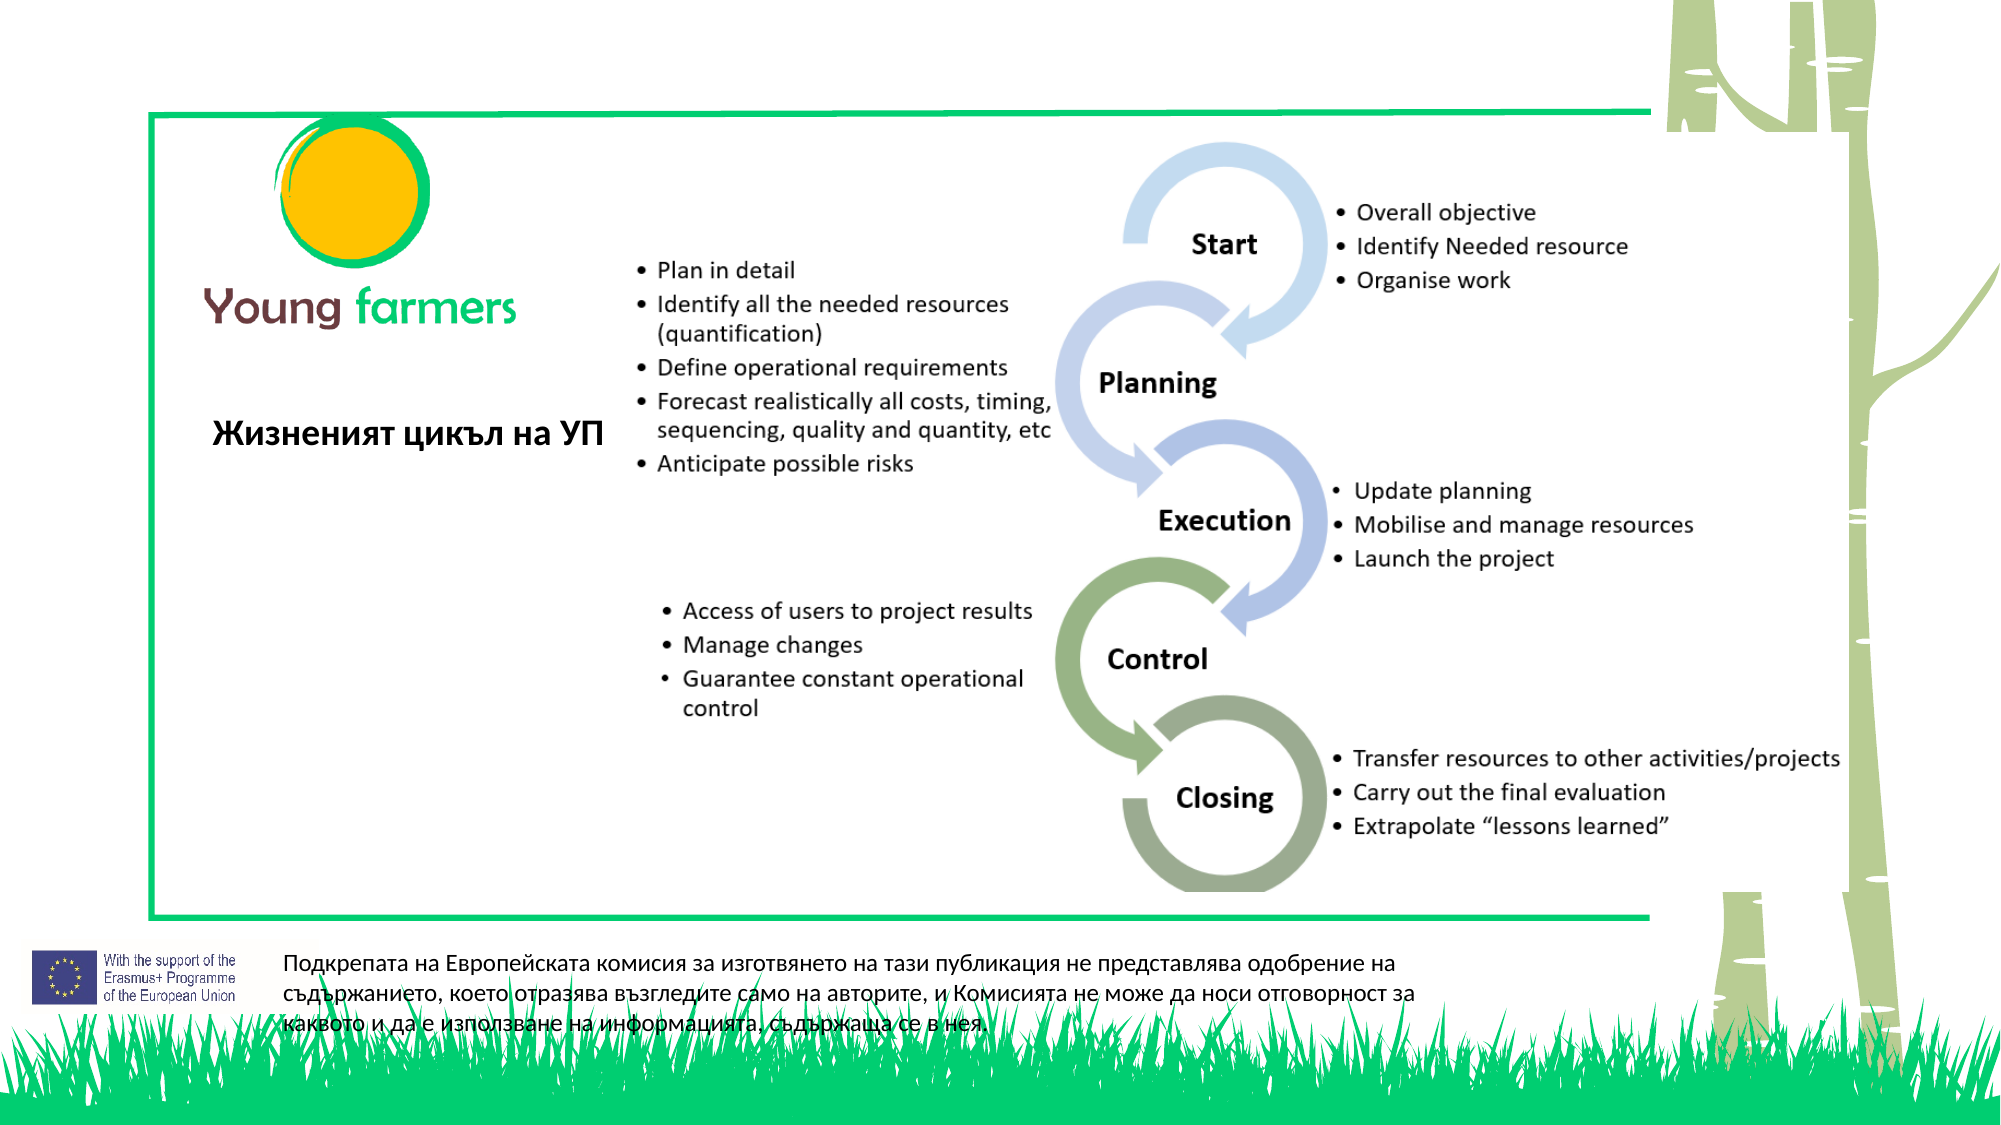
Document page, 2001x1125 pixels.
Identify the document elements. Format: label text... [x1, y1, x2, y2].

picture [21, 939, 319, 1014]
text_box [1842, 522, 1901, 1069]
text_box [1822, 0, 2000, 511]
text_box [1877, 1051, 1884, 1079]
text_box Жизненият цикъл на УП [198, 355, 605, 461]
text_box [1849, 513, 1866, 521]
picture [198, 112, 522, 330]
text_box [150, 110, 1651, 919]
text_box Подкрепата на Европейската комисия за изготвянето на тази публикация не представлява одобрение на съдържанието, което отразява възгледите само на авторите, и Комисията не може да носи отговорност за каквото и да е използване на информацията, съдържаща се в нея. [268, 939, 1474, 1044]
text_box [1713, 892, 1770, 1072]
picture [605, 132, 1849, 892]
text_box [1666, 0, 1817, 132]
text_box [1881, 1030, 1904, 1079]
